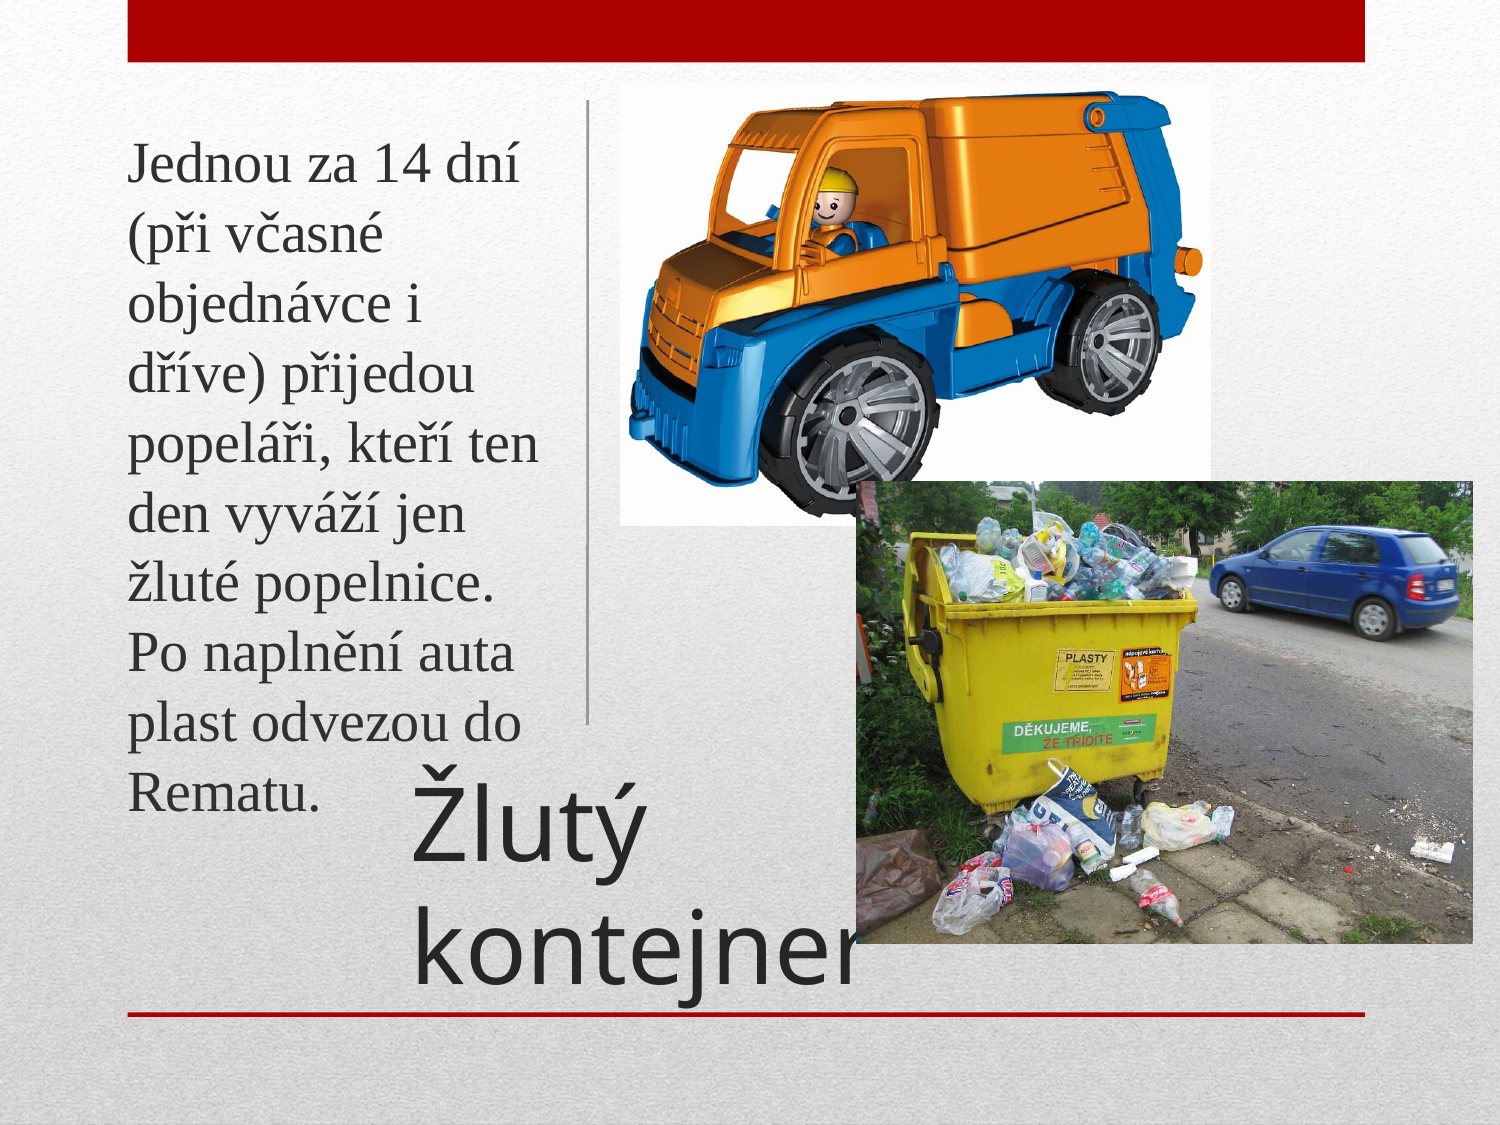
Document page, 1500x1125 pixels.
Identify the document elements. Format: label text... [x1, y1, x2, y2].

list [619, 81, 1212, 526]
list Jednou za 14 dní (při včasné objednávce i dříve) přijedou popeláři, kteří ten den vyváží jen žluté popelnice. Po naplnění auta plast odvezou do Rematu. [112, 78, 572, 870]
title Žlutý kontejner [395, 750, 1238, 1013]
picture [855, 480, 1474, 945]
